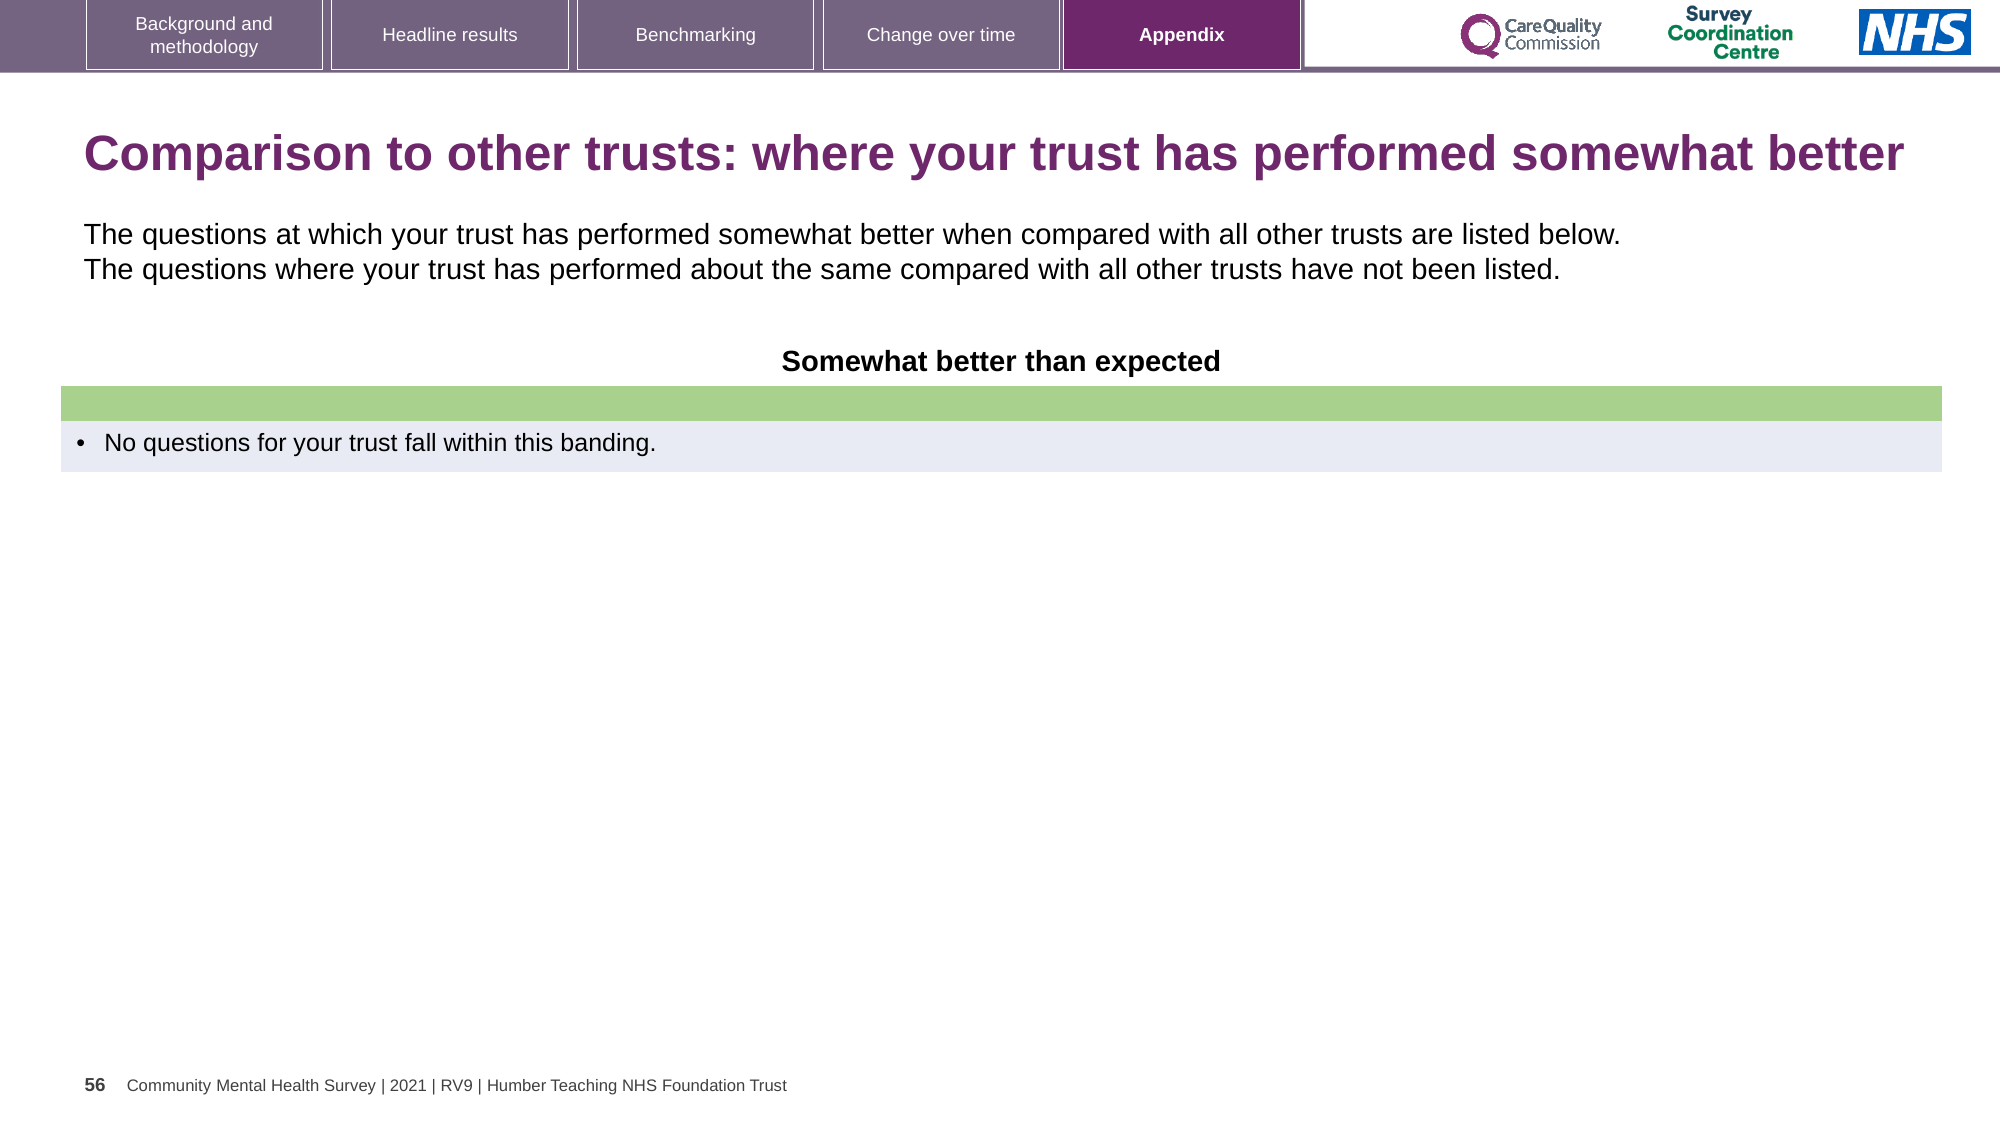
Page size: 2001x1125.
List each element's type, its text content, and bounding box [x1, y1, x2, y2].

table_cell No questions for your trust fall within this banding. [61, 421, 1942, 472]
picture [1460, 13, 1602, 59]
text_box The questions at which your trust has performed somewhat better when compared with all other trusts are listed below. The questions where your trust has performed about the same compared with all other trusts have not been listed. [68, 208, 1896, 293]
text_box 56 [84, 1065, 122, 1125]
table_cell [61, 386, 1942, 421]
picture [1859, 9, 1971, 55]
table_header Somewhat better than expected [61, 336, 1942, 386]
title Comparison to other trusts: where your trust has performed somewhat better [68, 100, 1942, 209]
picture [1666, 3, 1794, 61]
